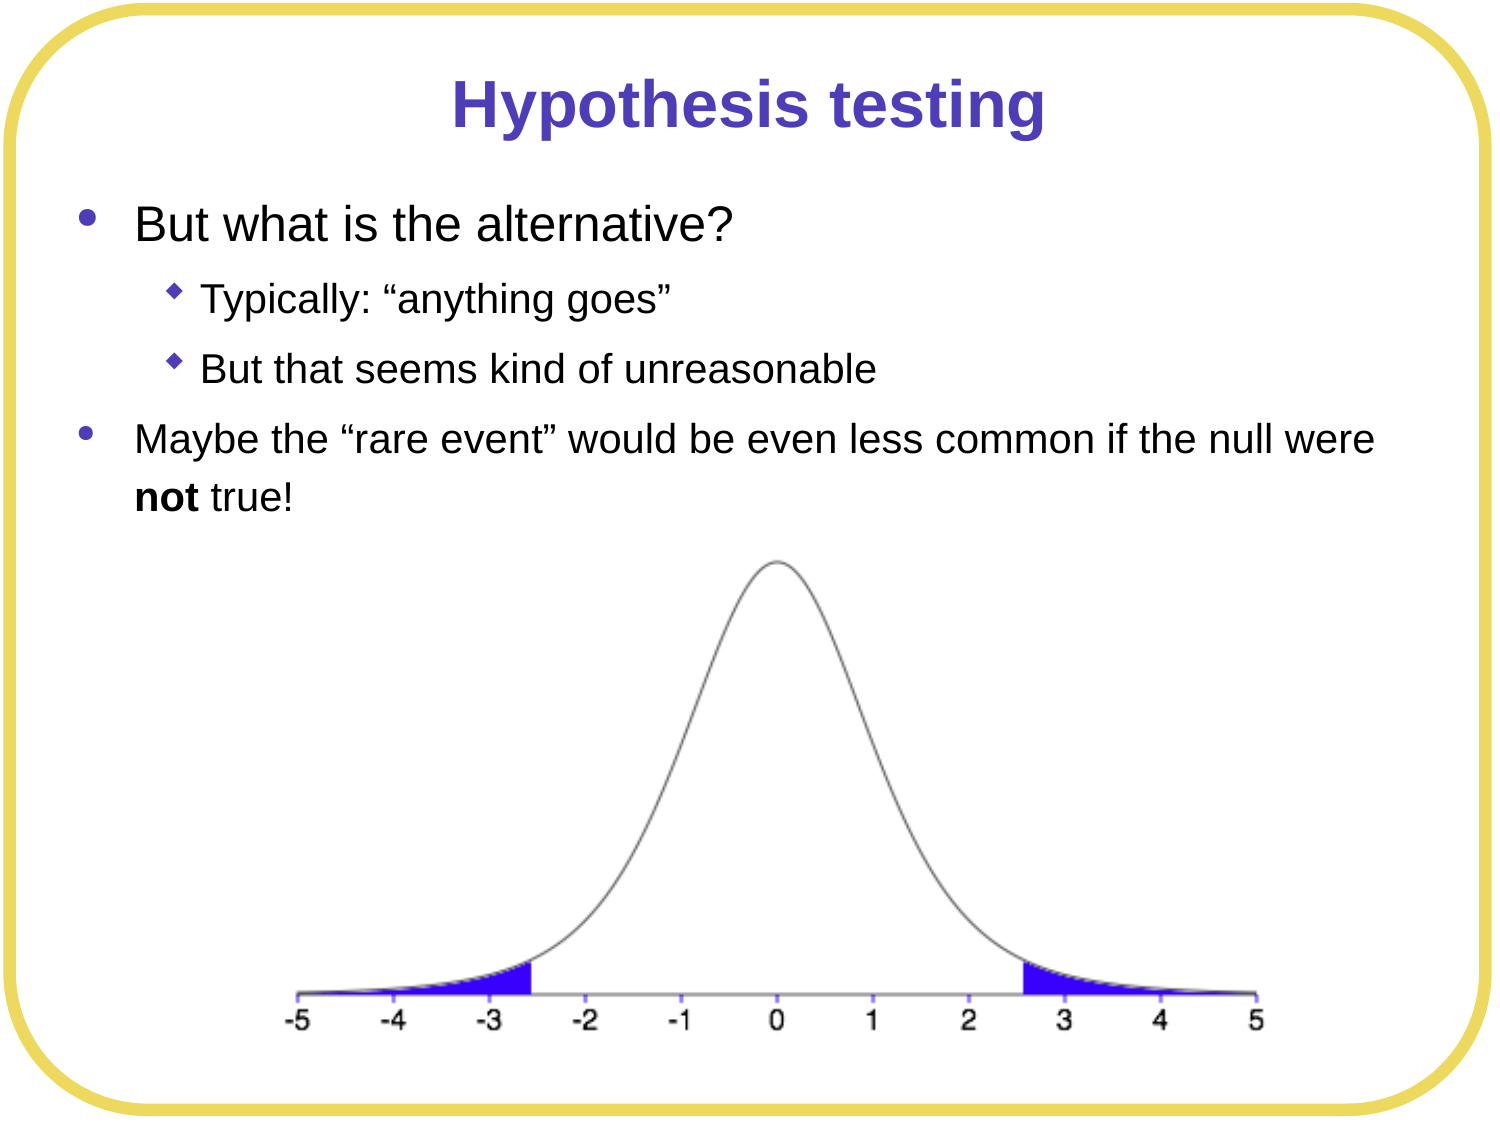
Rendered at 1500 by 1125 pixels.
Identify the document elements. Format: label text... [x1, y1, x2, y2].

list But what is the alternative? Typically: “anything goes” But that seems kind of unreasonable Maybe the “rare event” would be even less common if the null were not true! [63, 175, 1418, 377]
picture [266, 544, 1276, 1064]
title Hypothesis testing [0, 44, 1500, 167]
